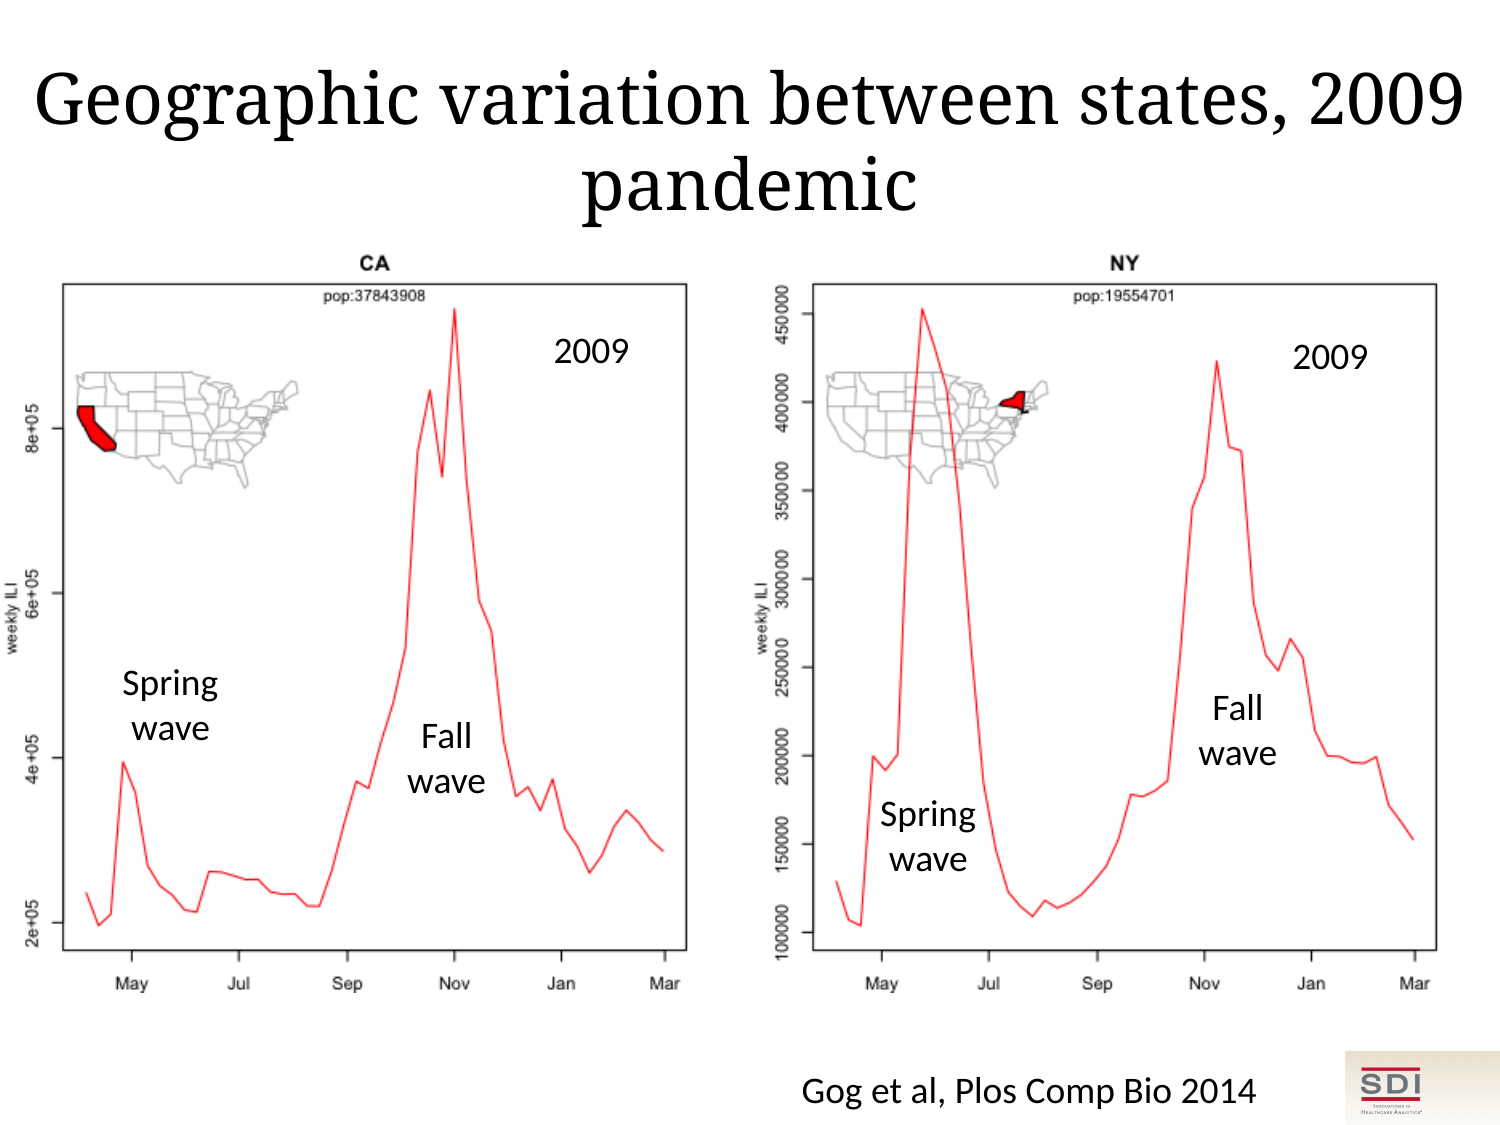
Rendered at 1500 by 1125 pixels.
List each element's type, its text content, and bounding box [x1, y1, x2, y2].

text_box Gog et al, Plos Comp Bio 2014 [786, 1059, 1273, 1119]
title Geographic variation between states, 2009 pandemic [0, 45, 1500, 233]
picture [0, 242, 1500, 993]
picture [1345, 1050, 1500, 1125]
